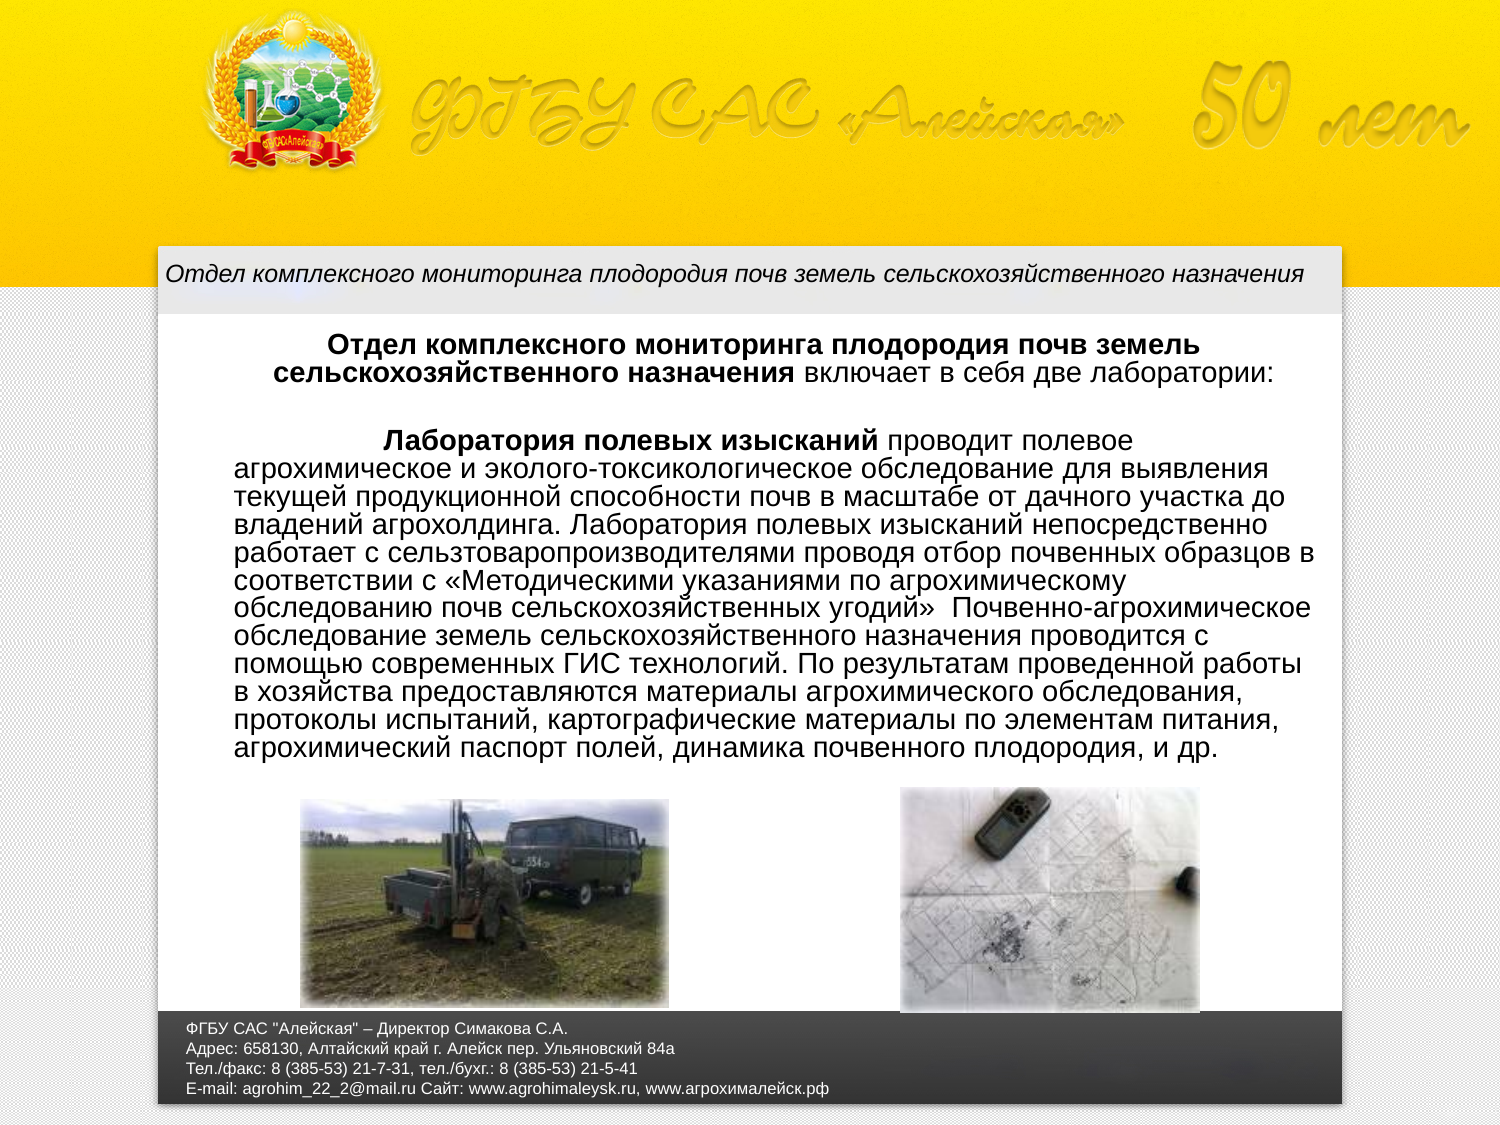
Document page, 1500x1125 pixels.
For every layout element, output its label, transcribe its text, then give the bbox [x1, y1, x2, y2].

picture [0, 0, 1500, 1125]
title Отдел комплексного мониторинга плодородия почв земель сельскохозяйственного назначения [150, 249, 1363, 300]
list Отдел комплексного мониторинга плодородия почв земель сельскохозяйственного назначения включает в себя две лаборатории: Лаборатория полевых изысканий проводит полевое агрохимическое и эколого-токсикологическое обследование для выявления текущей продукционной способности почв в масштабе от дачного участка до владений агрохолдинга. Лаборатория полевых изысканий непосредственно работает с сельзтоваропроизводителями проводя отбор почвенных образцов в соответствии с «Методическими указаниями по агрохимическому обследованию почв сельскохозяйственных угодий» Почвенно-агрохимическое обследование земель сельскохозяйственного назначения проводится с помощью современных ГИС технологий. По результатам проведенной работы в хозяйства предоставляются материалы агрохимического обследования, протоколы испытаний, картографические материалы по элементам питания, агрохимический паспорт полей, динамика почвенного плодородия, и др. [162, 324, 1338, 800]
